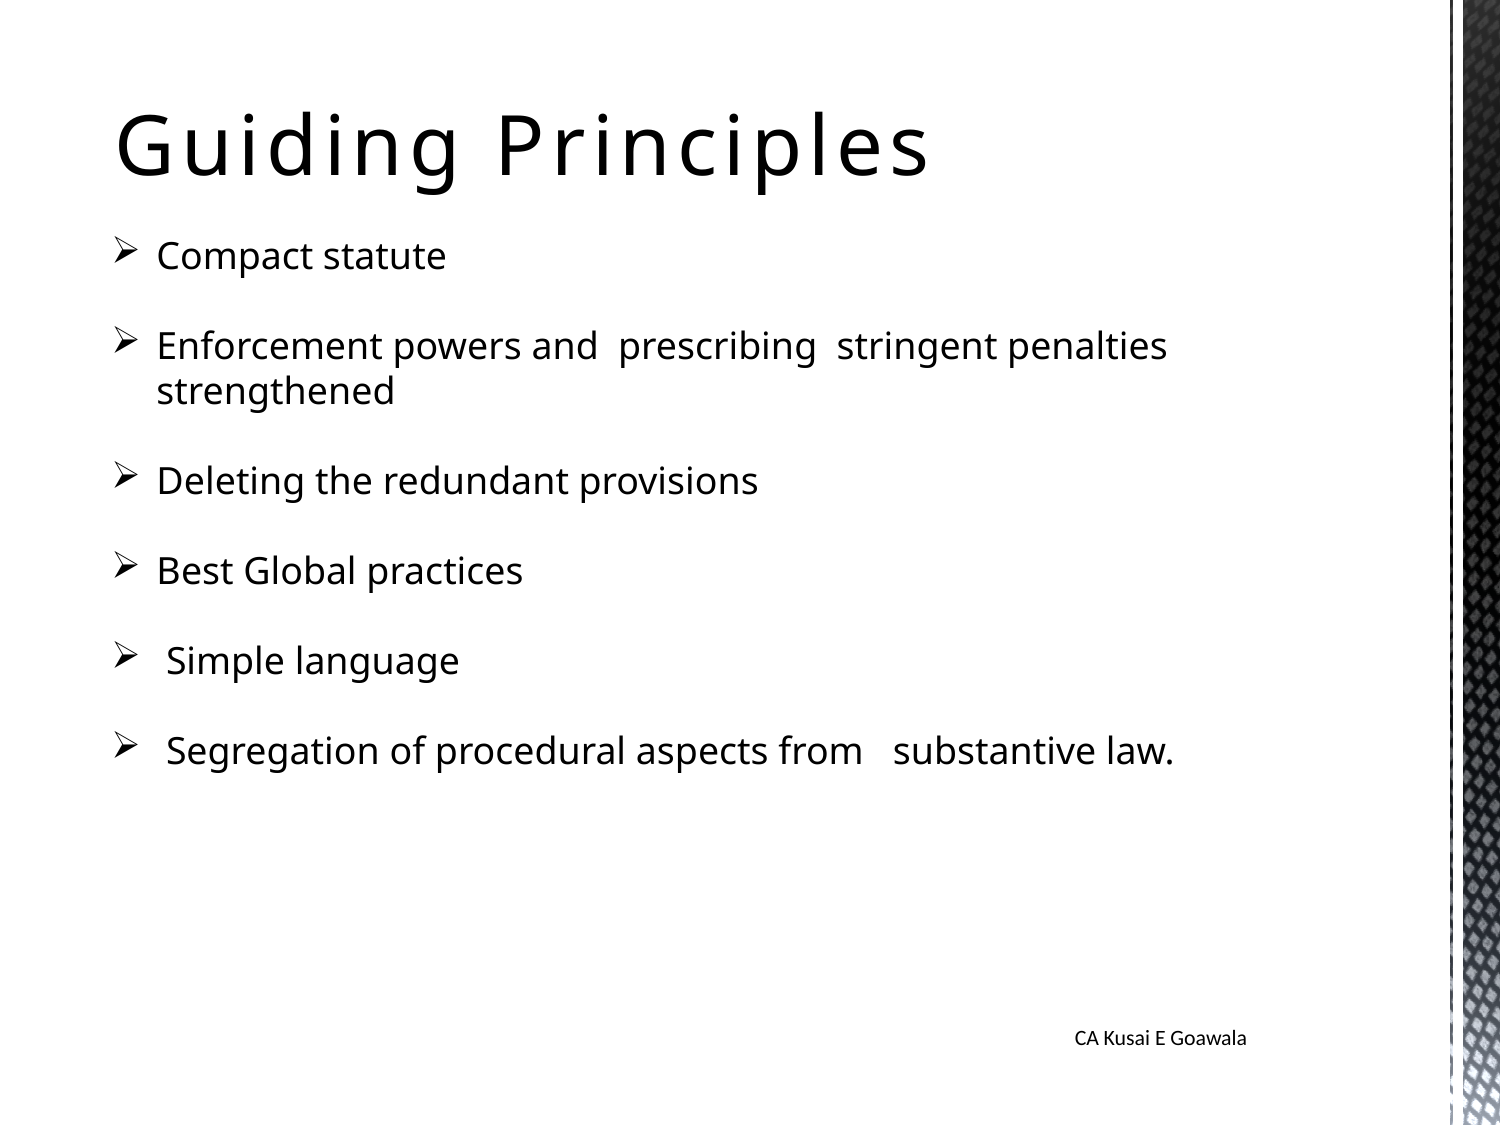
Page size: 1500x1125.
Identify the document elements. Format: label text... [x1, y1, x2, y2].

footer CA Kusai E Goawala [799, 1032, 1263, 1058]
text_box Guiding Principles [99, 84, 1391, 200]
text_box Compact statute Enforcement powers and prescribing stringent penalties strengthened Deleting the redundant provisions Best Global practices Simple language Segregation of procedural aspects from substantive law. [96, 224, 1388, 893]
picture [1447, 0, 1500, 1125]
